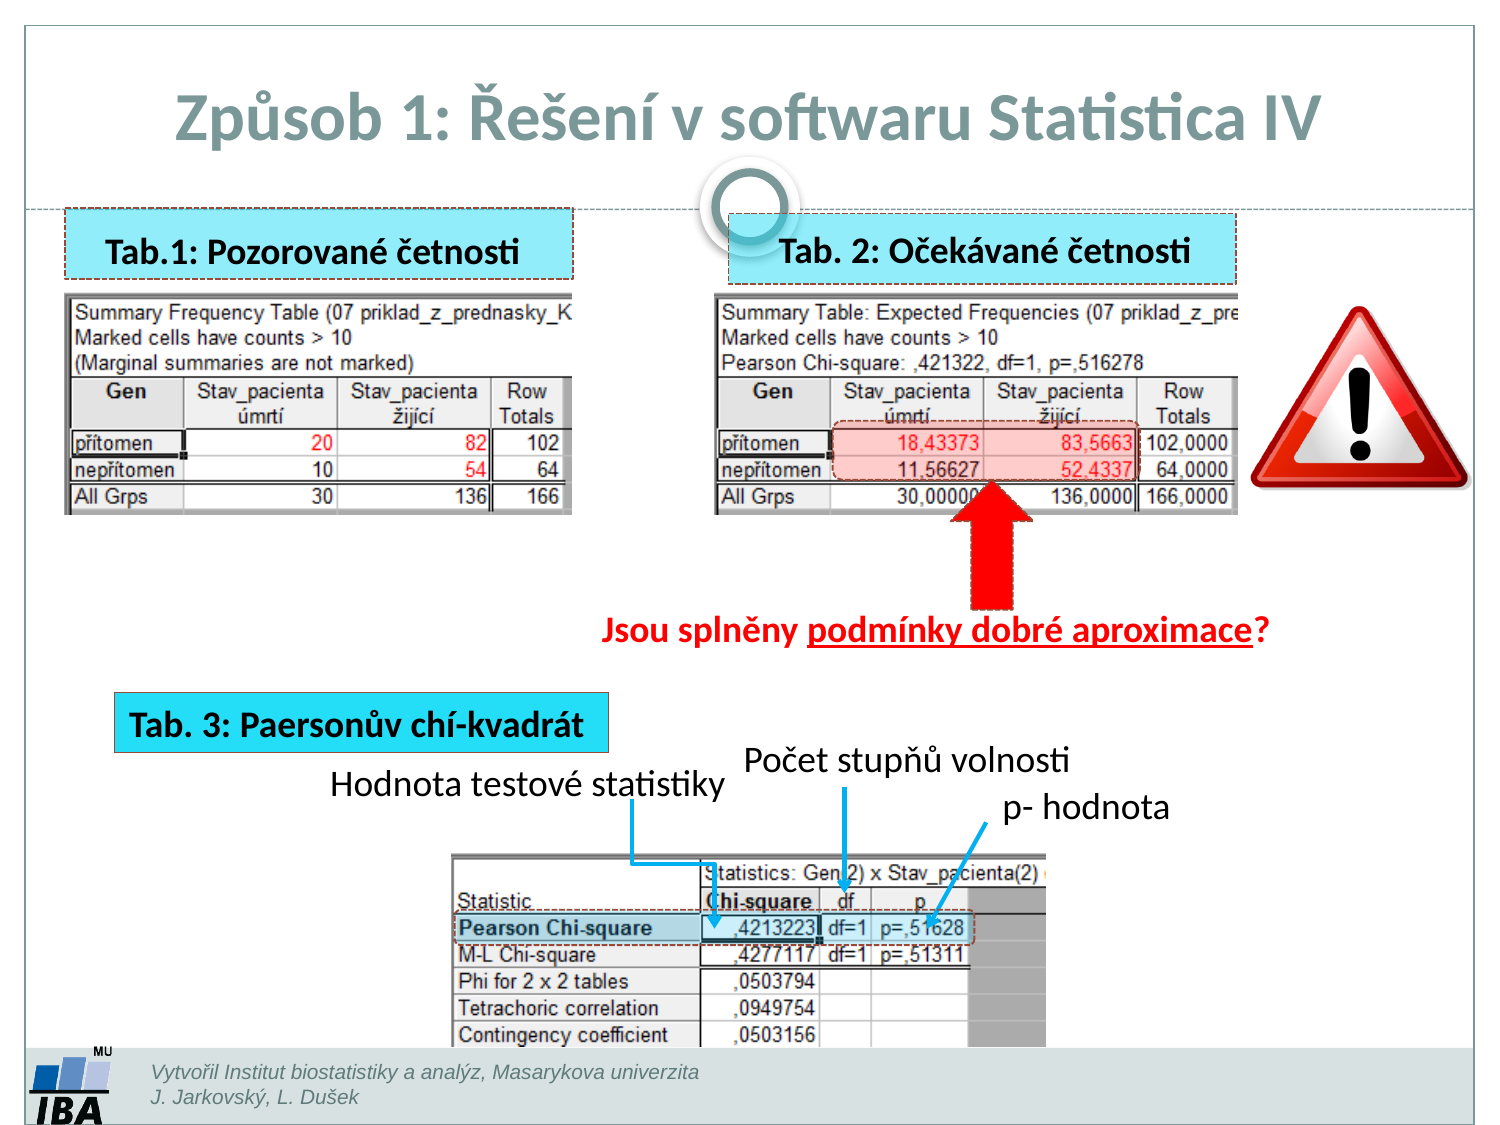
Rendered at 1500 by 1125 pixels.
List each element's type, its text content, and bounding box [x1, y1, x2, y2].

picture [714, 290, 1239, 515]
text_box Tab.1: Pozorované četnosti [90, 219, 536, 280]
text_box Jsou splněny podmínky dobré aproximace? [587, 597, 1286, 703]
picture [451, 852, 1046, 1048]
text_box p- hodnota [987, 775, 1186, 835]
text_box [607, 822, 739, 906]
text_box Tab. 2: Očekávané četnosti [763, 218, 1207, 279]
footer Vytvořil Institut biostatistiky a analýz, Masarykova univerzita J. Jarkovský, L. Dušek [135, 1051, 724, 1112]
picture [1245, 302, 1472, 491]
text_box Hodnota testové statistiky [315, 751, 741, 812]
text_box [926, 822, 987, 929]
title Způsob 1: Řešení v softwaru Statistica IV [49, 37, 1450, 163]
text_box [970, 524, 1014, 611]
text_box Počet stupňů volnosti [728, 727, 1086, 788]
text_box [728, 213, 1237, 285]
text_box [64, 207, 574, 280]
picture [64, 290, 572, 515]
picture [29, 1046, 112, 1125]
text_box Tab. 3: Paersonův chí-kvadrát [114, 692, 609, 753]
